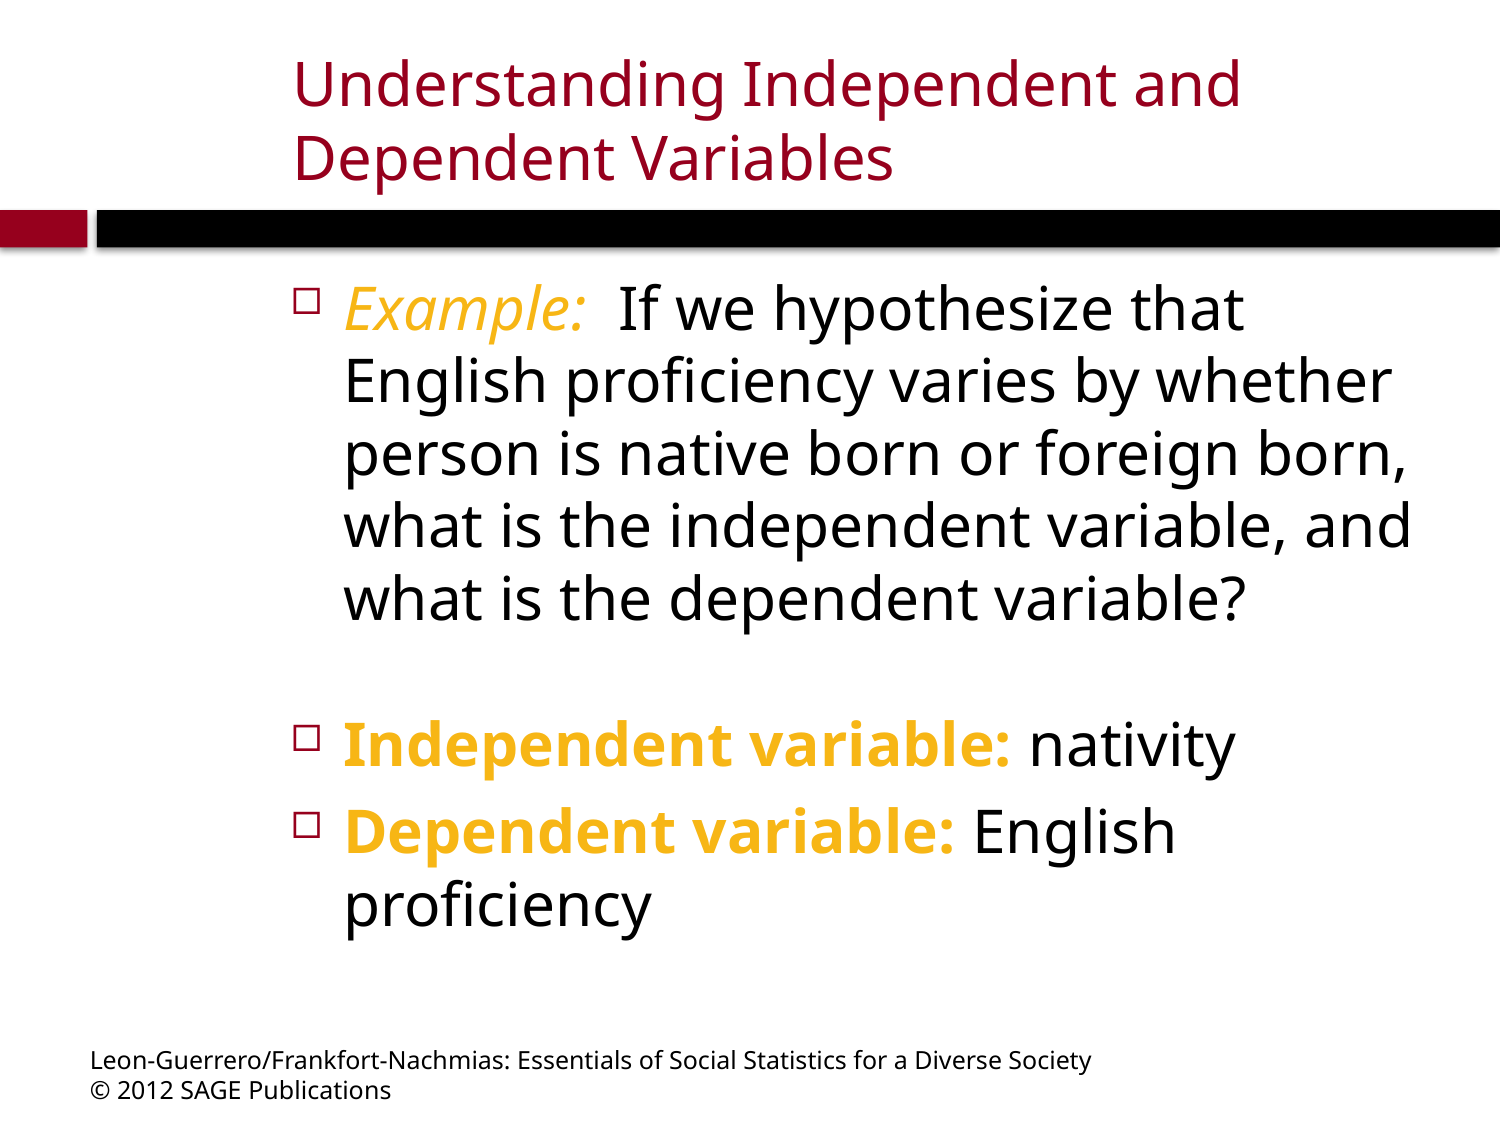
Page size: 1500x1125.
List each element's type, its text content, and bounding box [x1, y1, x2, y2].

title Understanding Independent and Dependent Variables [277, 37, 1438, 200]
list Example: If we hypothesize that English proficiency varies by whether person is native born or foreign born, what is the independent variable, and what is the dependent variable? Independent variable: nativity Dependent variable: English proficiency [275, 262, 1438, 1000]
